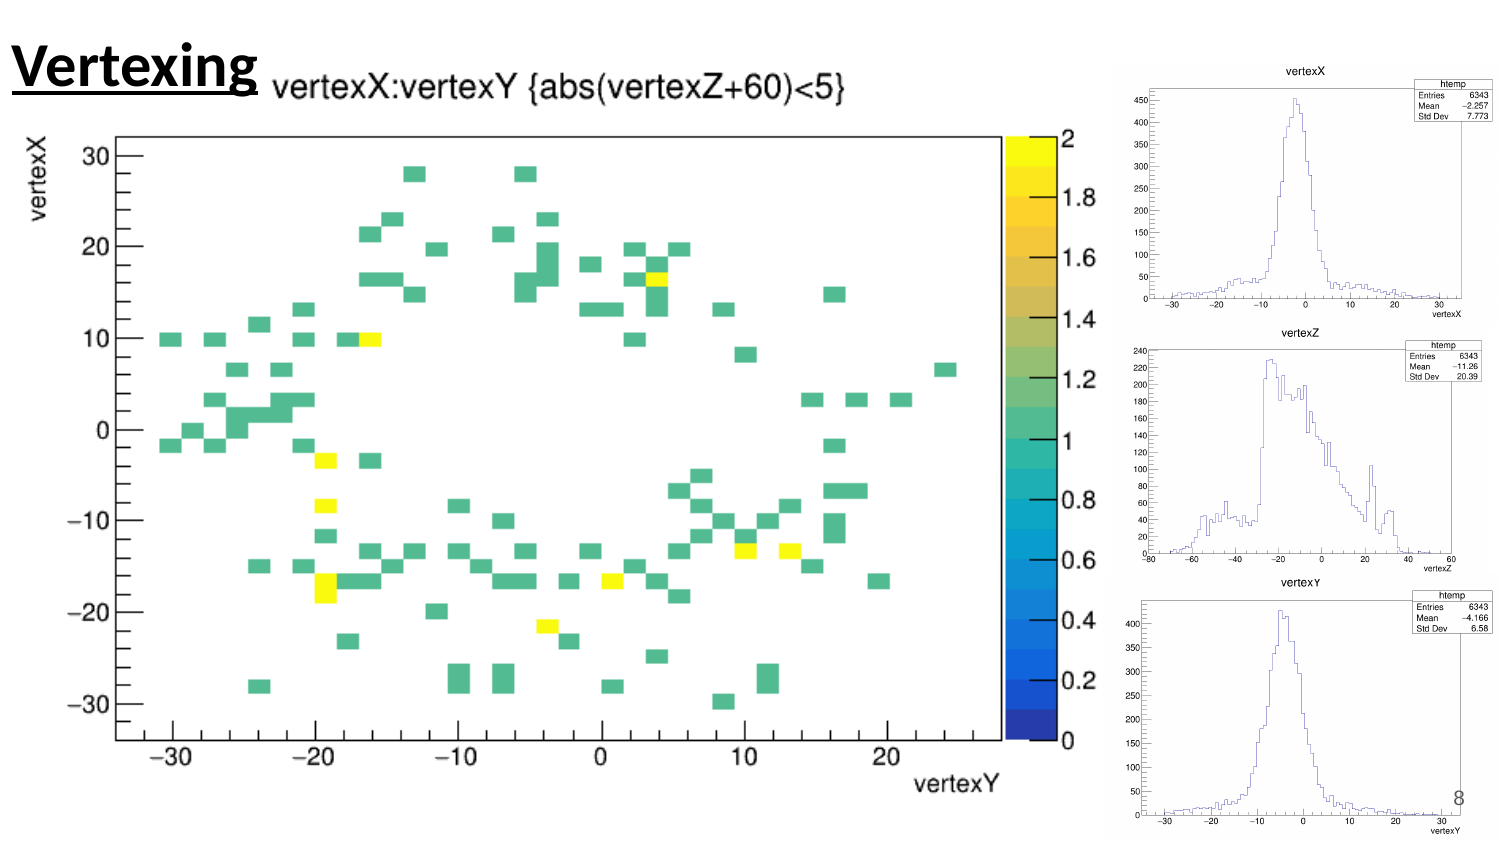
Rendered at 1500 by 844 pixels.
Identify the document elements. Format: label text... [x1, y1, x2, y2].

text_box Vertexing [0, 9, 1261, 111]
picture [6, 62, 1500, 843]
